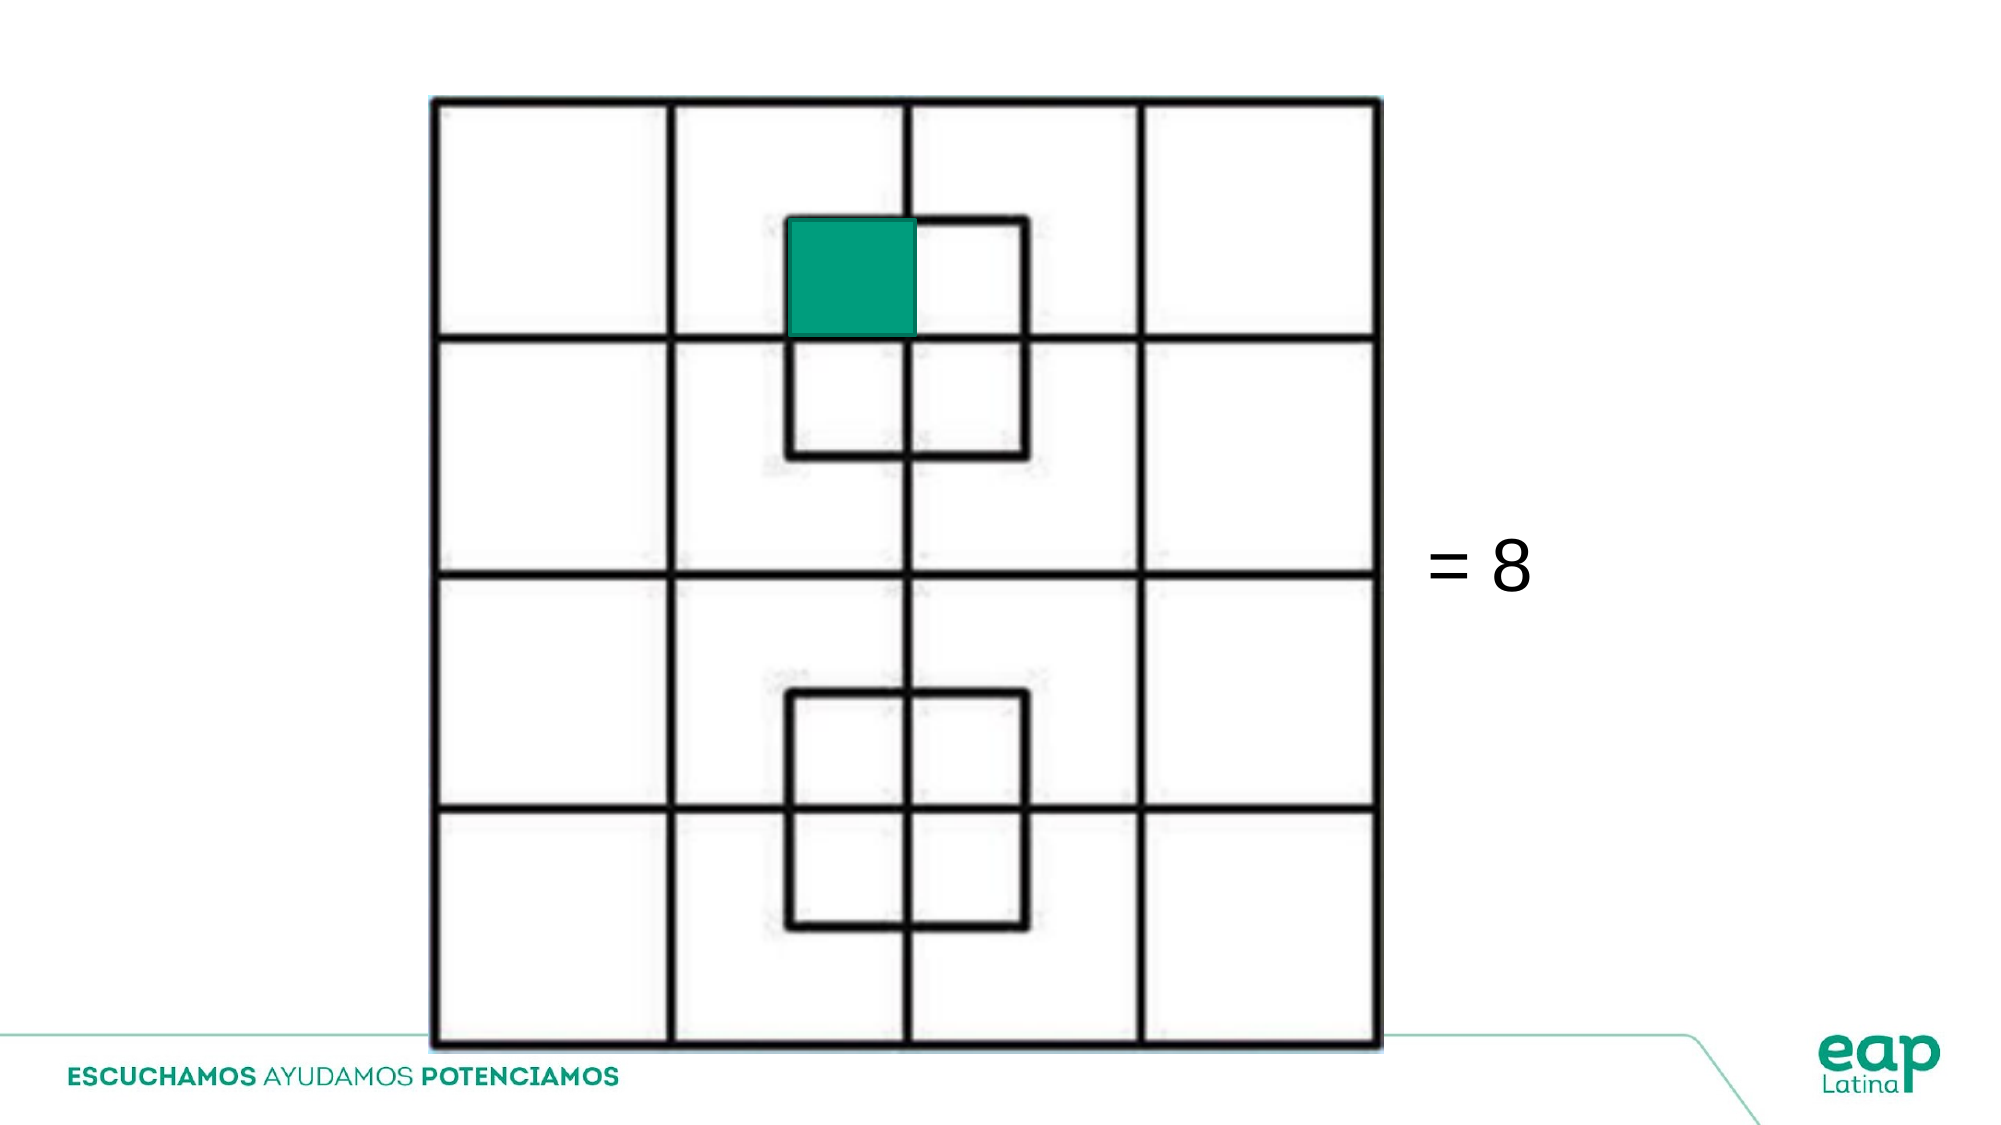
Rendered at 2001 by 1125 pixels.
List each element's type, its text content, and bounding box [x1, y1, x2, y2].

text_box = 8 [1412, 509, 1687, 615]
picture [0, 0, 2001, 1125]
